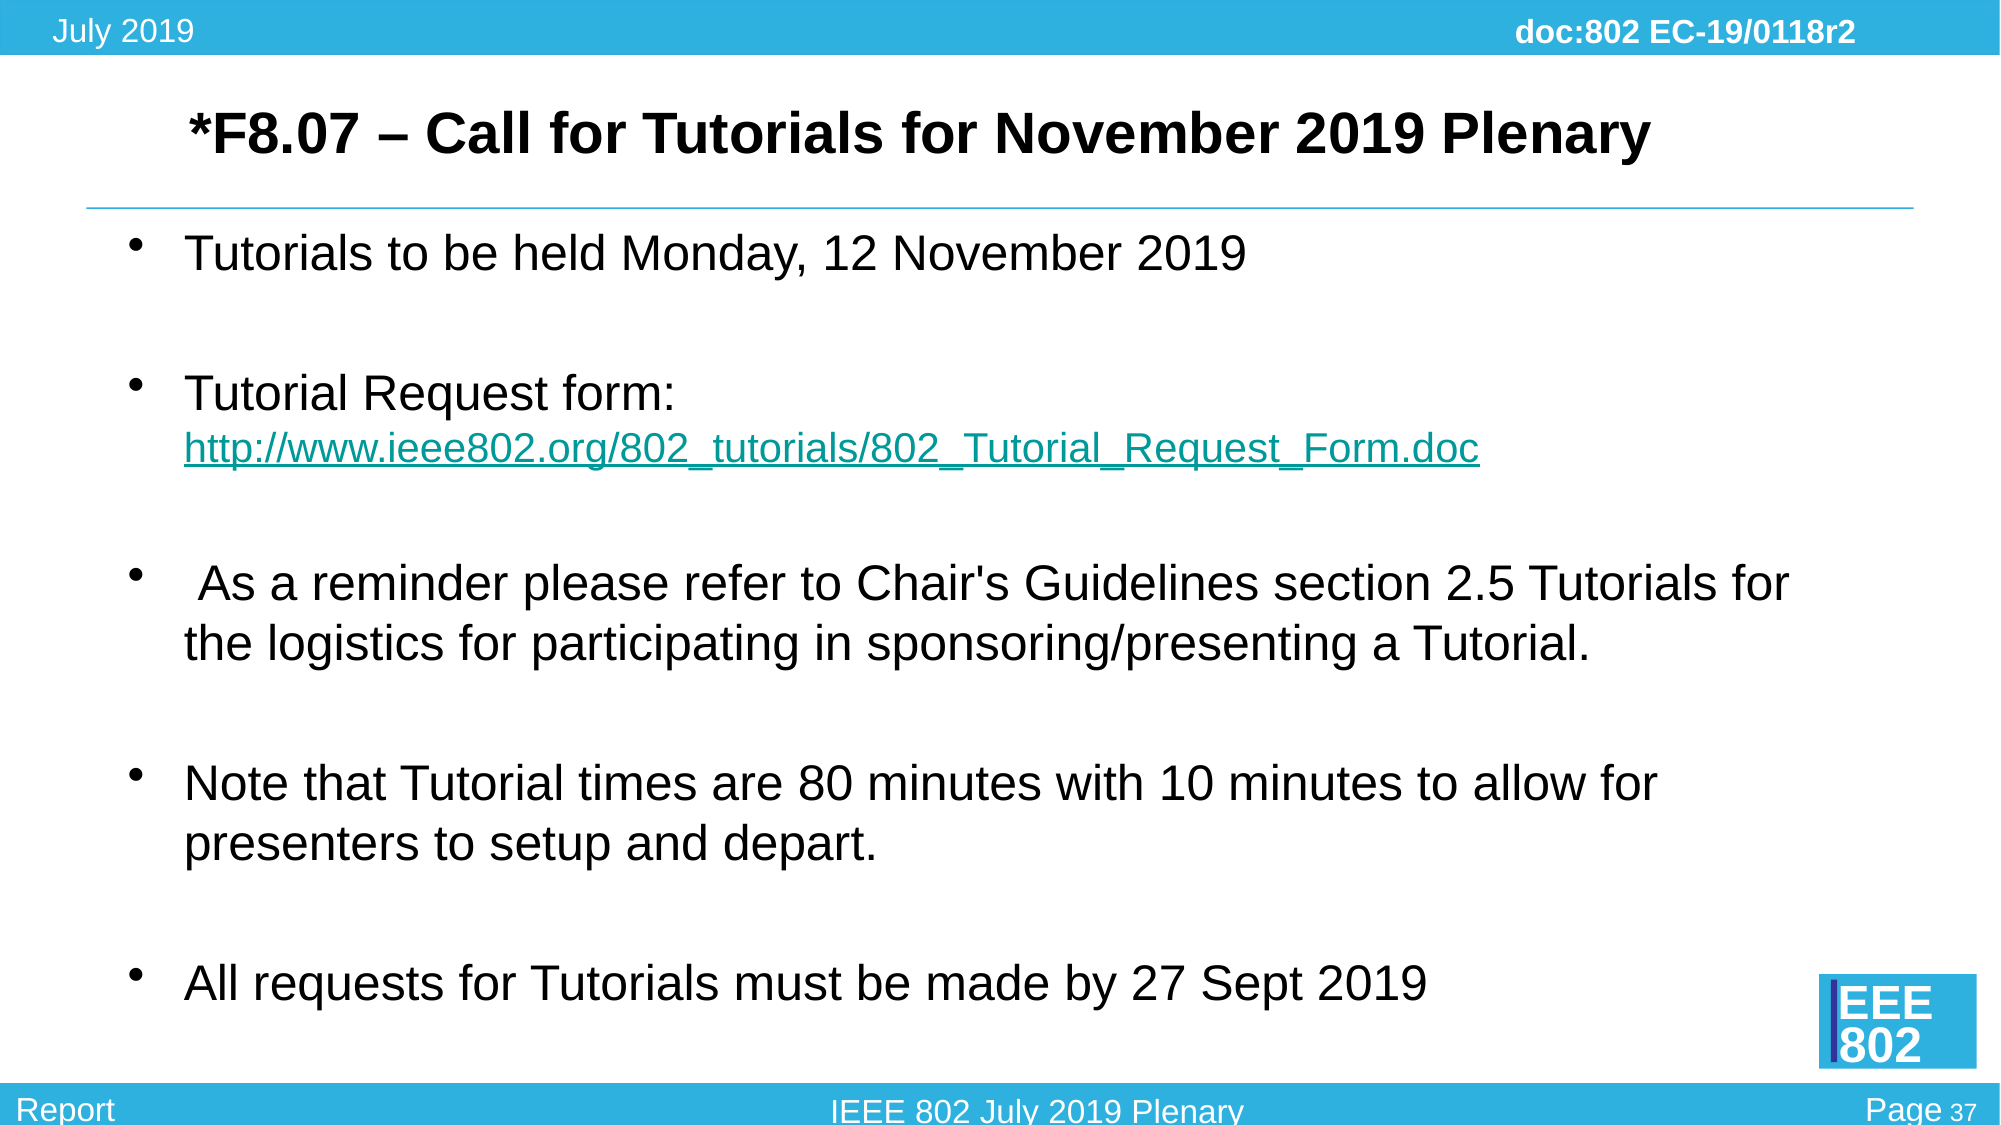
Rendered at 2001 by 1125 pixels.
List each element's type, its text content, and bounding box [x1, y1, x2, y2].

title *F8.07 – Call for Tutorials for November 2019 Plenary [162, 50, 1682, 211]
list Tutorials to be held Monday, 12 November 2019 Tutorial Request form: http://www.ieee802.org/802_tutorials/802_Tutorial_Request_Form.doc As a reminder please refer to Chair's Guidelines section 2.5 Tutorials for the logistics for participating in sponsoring/presenting a Tutorial. Note that Tutorial times are 80 minutes with 10 minutes to allow for presenters to setup and depart. All requests for Tutorials must be made by 27 Sept 2019 [112, 212, 1813, 1063]
